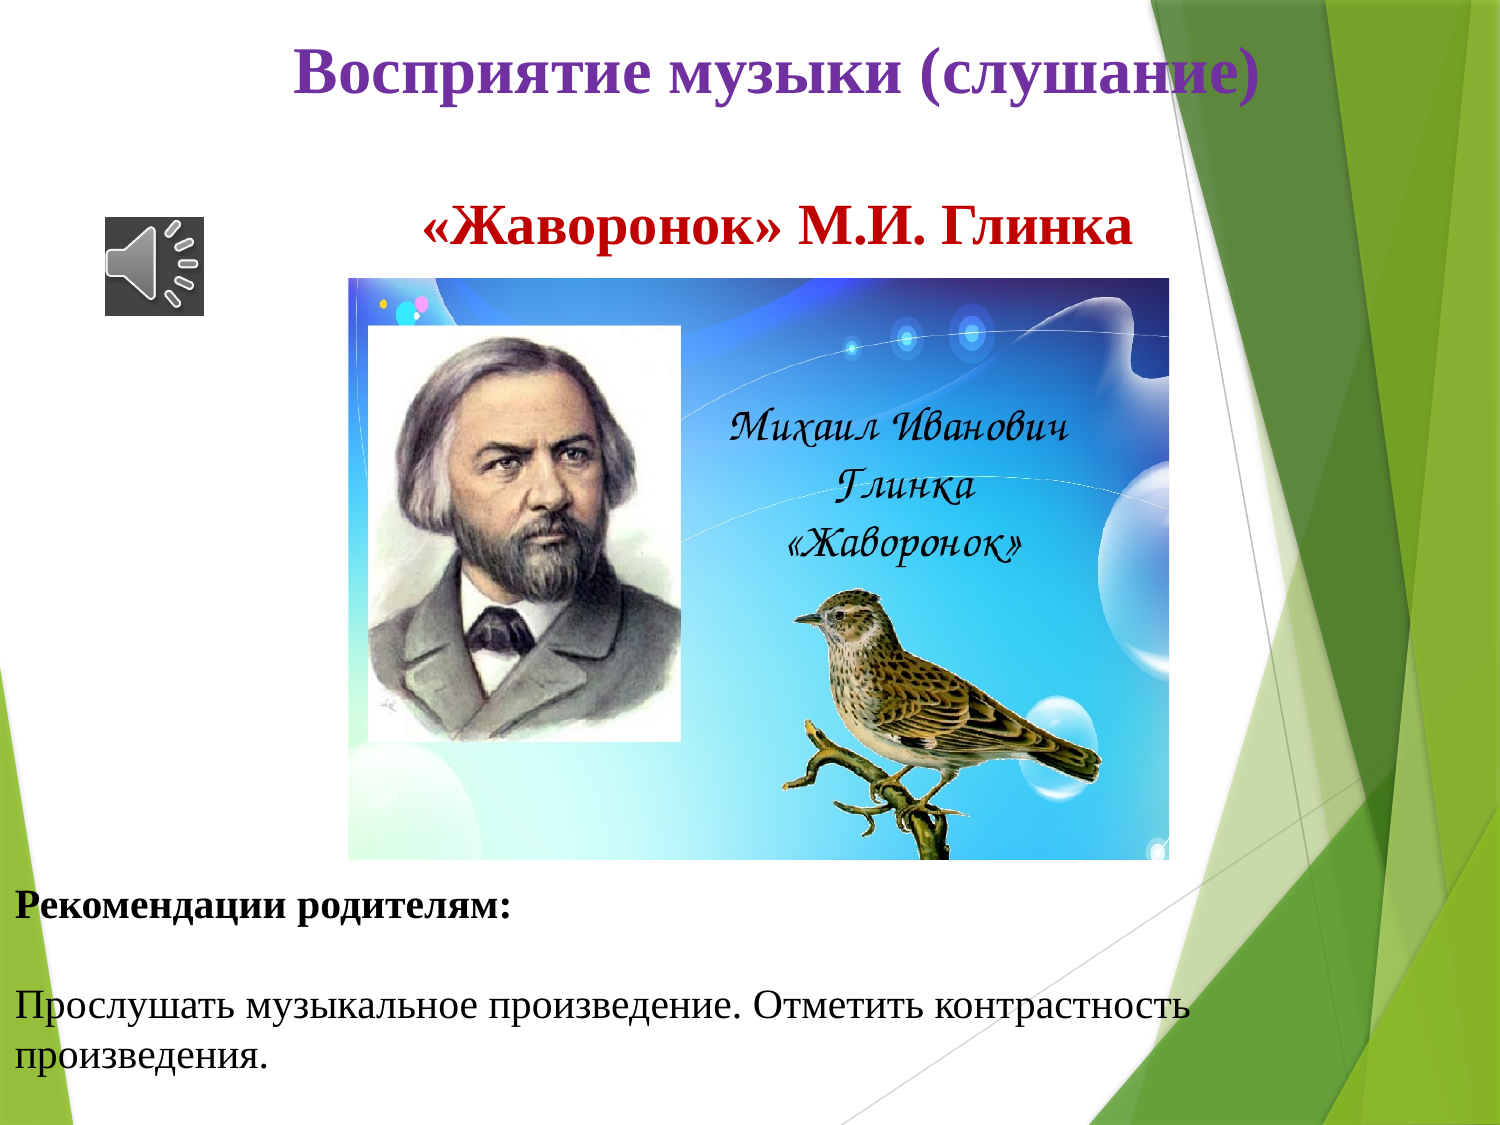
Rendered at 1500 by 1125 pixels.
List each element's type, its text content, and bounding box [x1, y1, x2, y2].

text_box Восприятие музыки (слушание) «Жаворонок» М.И. Глинка [104, 19, 1452, 264]
picture [104, 215, 206, 317]
picture [347, 278, 1170, 860]
text_box Рекомендации родителям: Прослушать музыкальное произведение. Отметить контрастность произведения. [0, 869, 1455, 1085]
